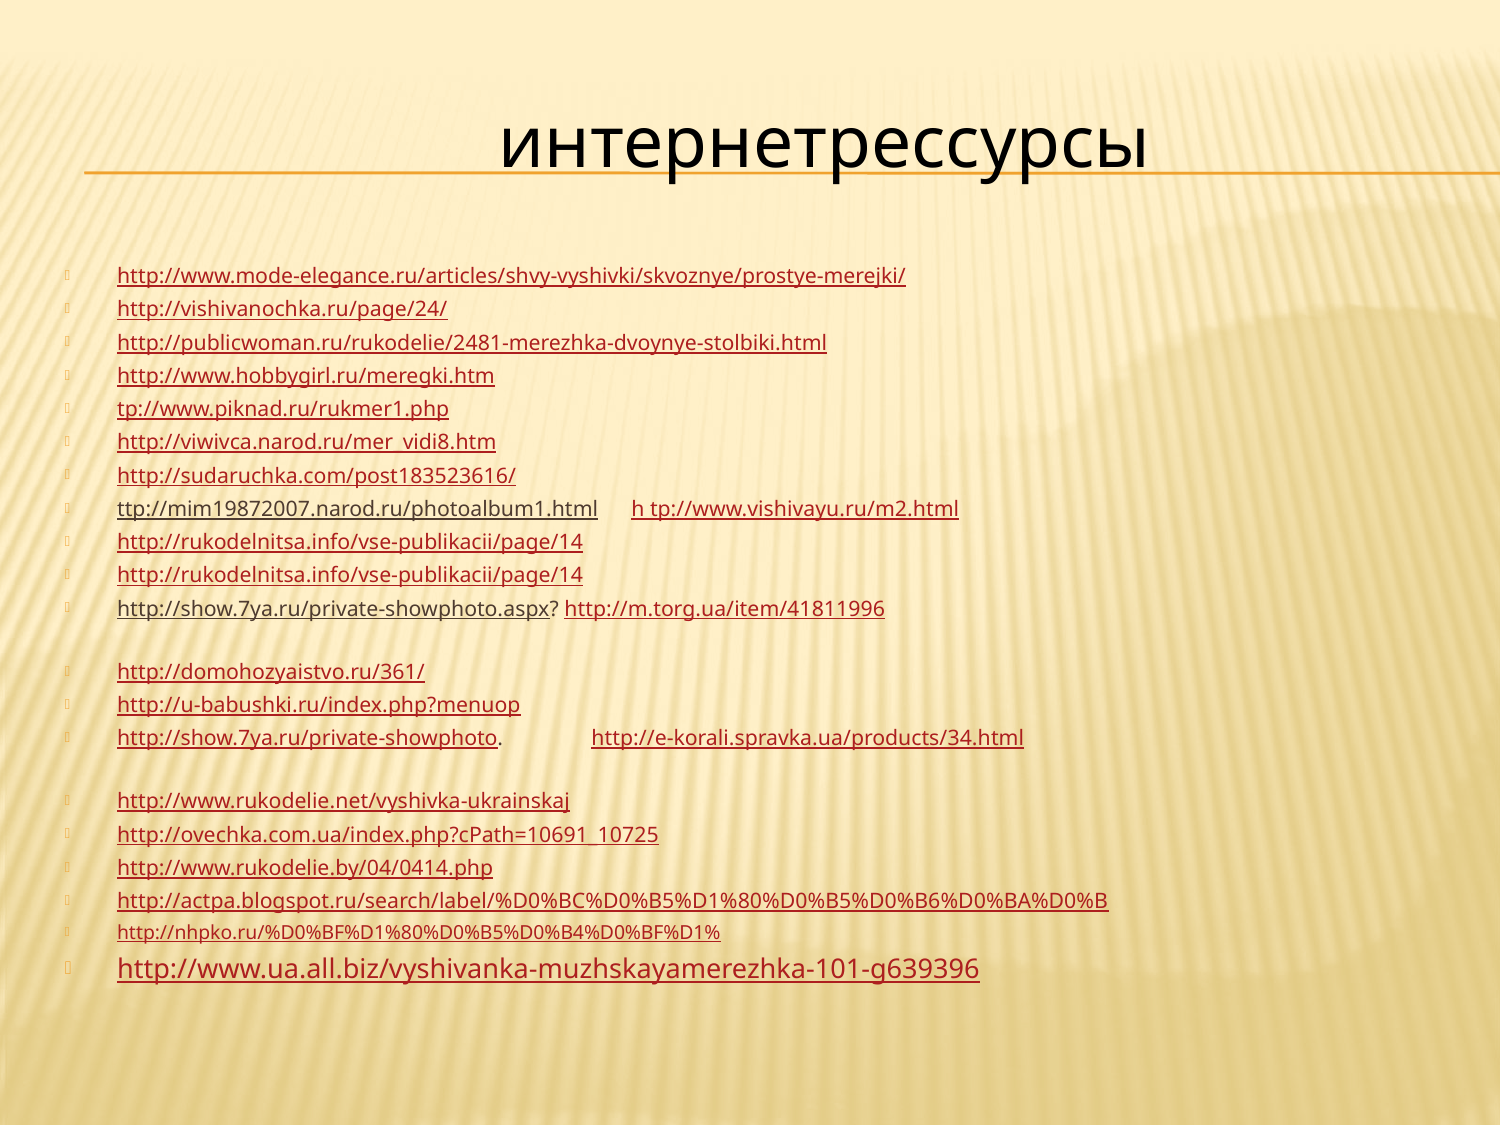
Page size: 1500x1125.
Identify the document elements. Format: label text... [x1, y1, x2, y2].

list http://www.mode-elegance.ru/articles/shvy-vyshivki/skvoznye/prostye-merejki/ http://vishivanochka.ru/page/24/ http://publicwoman.ru/rukodelie/2481-merezhka-dvoynye-stolbiki.html http://www.hobbygirl.ru/meregki.htm tp://www.piknad.ru/rukmer1.php http://viwivca.narod.ru/mer_vidi8.htm http://sudaruchka.com/post183523616/ ttp://mim19872007.narod.ru/photoalbum1.html h tp://www.vishivayu.ru/m2.html http://rukodelnitsa.info/vse-publikacii/page/14 http://rukodelnitsa.info/vse-publikacii/page/14 http://show.7ya.ru/private-showphoto.aspx? http://m.torg.ua/item/41811996 http://domohozyaistvo.ru/361/ http://u-babushki.ru/index.php?menuop http://show.7ya.ru/private-showphoto. http://e-korali.spravka.ua/products/34.html http://www.rukodelie.net/vyshivka-ukrainskaj http://ovechka.com.ua/index.php?cPath=10691_10725 http://www.rukodelie.by/04/0414.php http://actpa.blogspot.ru/search/label/%D0%BC%D0%B5%D1%80%D0%B5%D0%B6%D0%BA%D0%B http://nhpko.ru/%D0%BF%D1%80%D0%B5%D0%B4%D0%BF%D1% http://www.ua.all.biz/vyshivanka-muzhskayamerezhka-101-g639396 [50, 254, 1475, 998]
title [75, 62, 1425, 250]
text_box интернетрессурсы [149, 87, 1500, 275]
